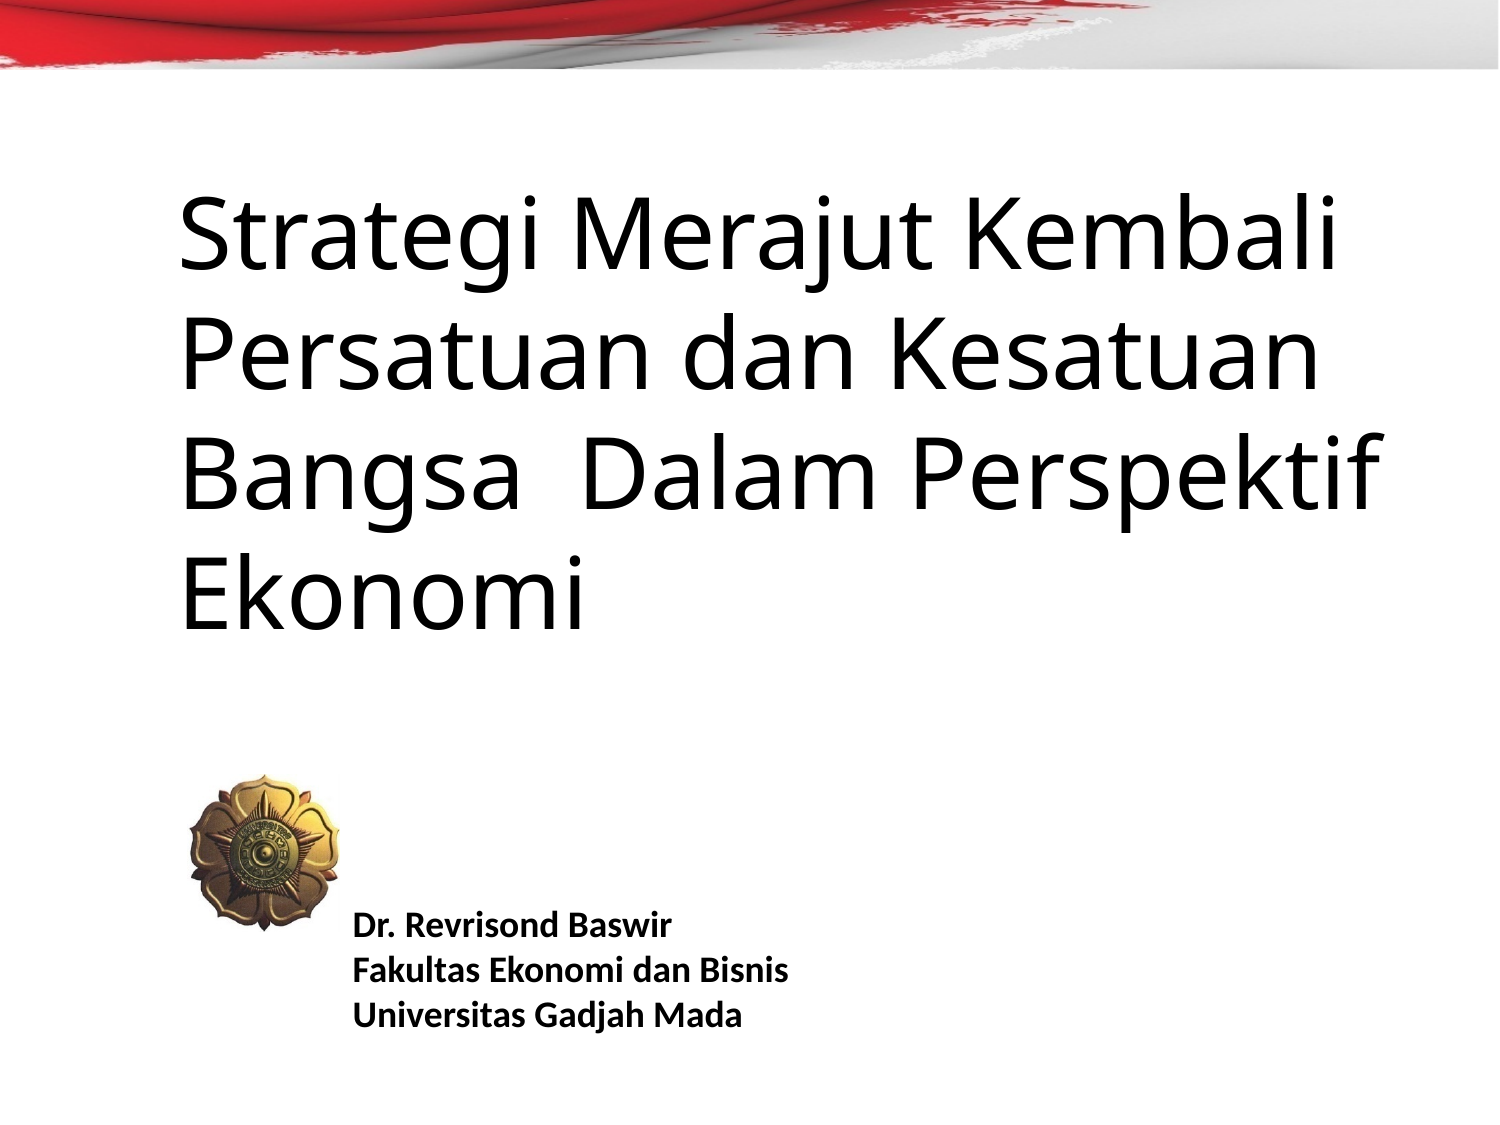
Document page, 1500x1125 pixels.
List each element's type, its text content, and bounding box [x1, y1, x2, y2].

picture [0, 0, 1500, 70]
picture [187, 774, 341, 932]
text_box Strategi Merajut Kembali Persatuan dan Kesatuan Bangsa Dalam Perspektif Ekonomi Dr. Revrisond Baswir Fakultas Ekonomi dan Bisnis Universitas Gadjah Mada [162, 162, 1413, 1042]
